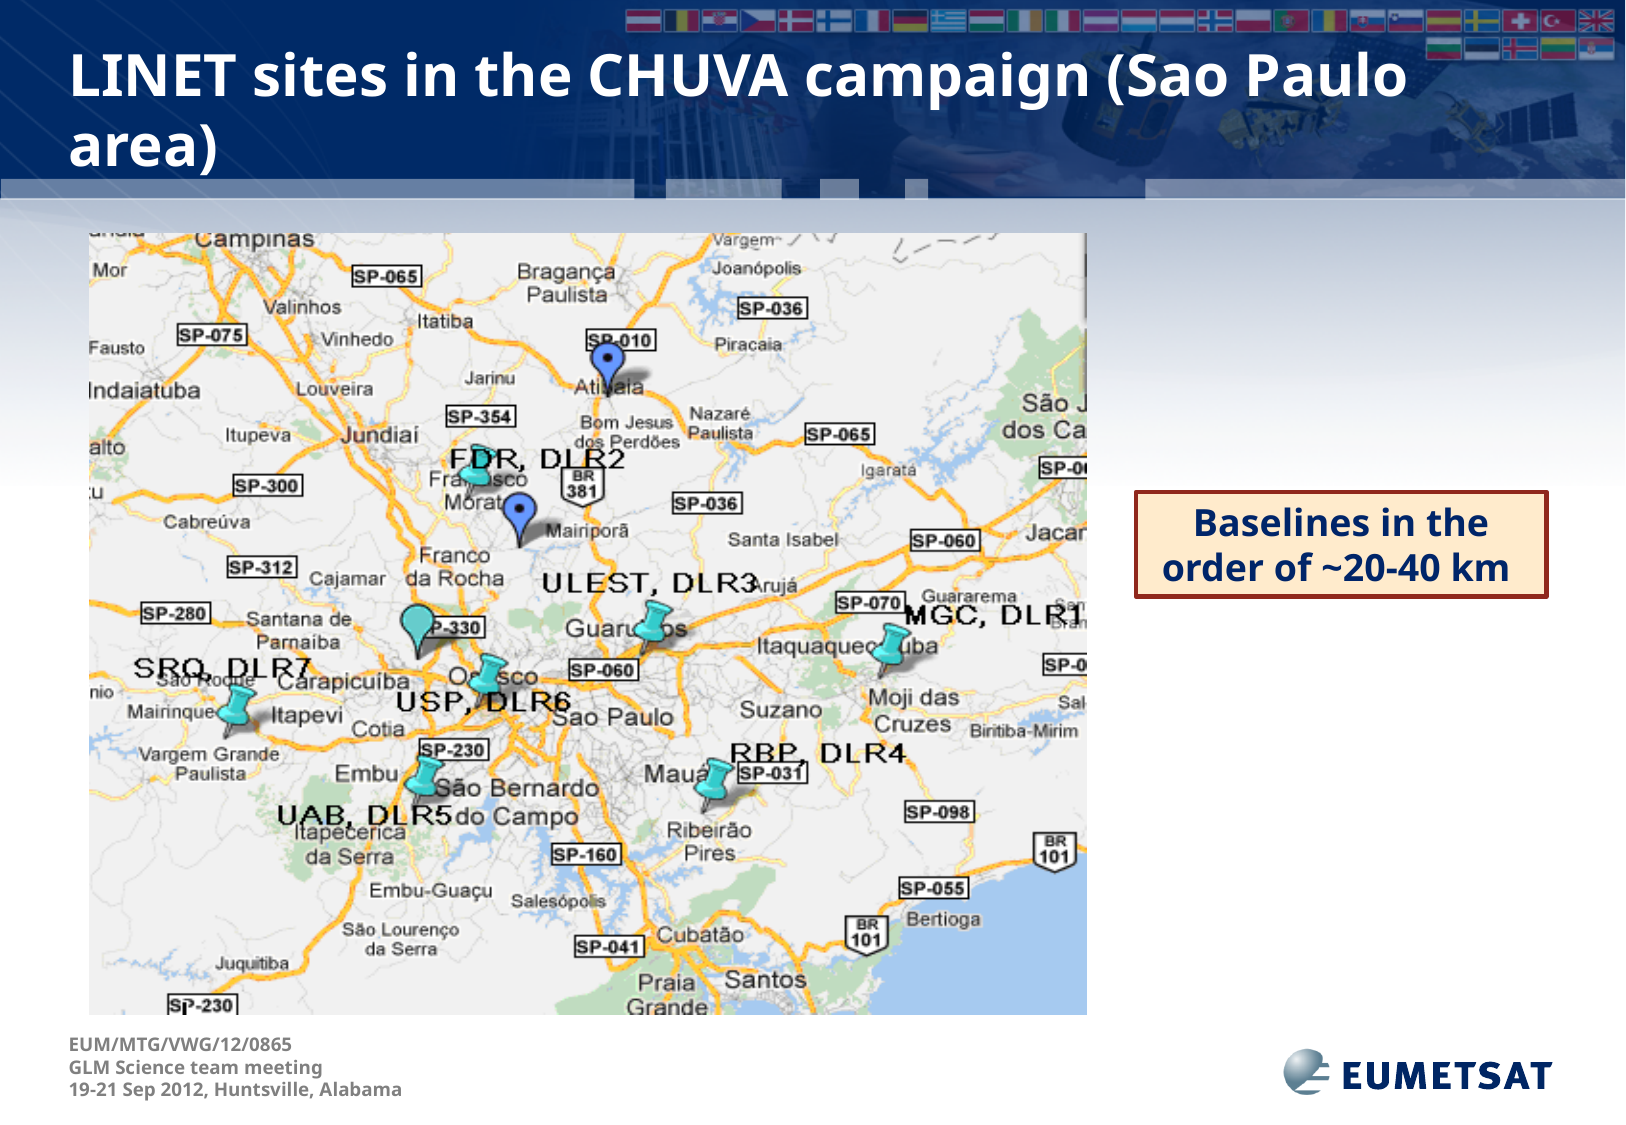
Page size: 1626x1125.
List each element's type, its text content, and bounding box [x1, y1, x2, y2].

picture [0, 0, 1626, 1125]
text_box Baselines in the order of ~20-40 km [1134, 490, 1549, 599]
title LINET sites in the CHUVA campaign (Sao Paulo area) [53, 38, 1584, 178]
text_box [89, 233, 1088, 1016]
